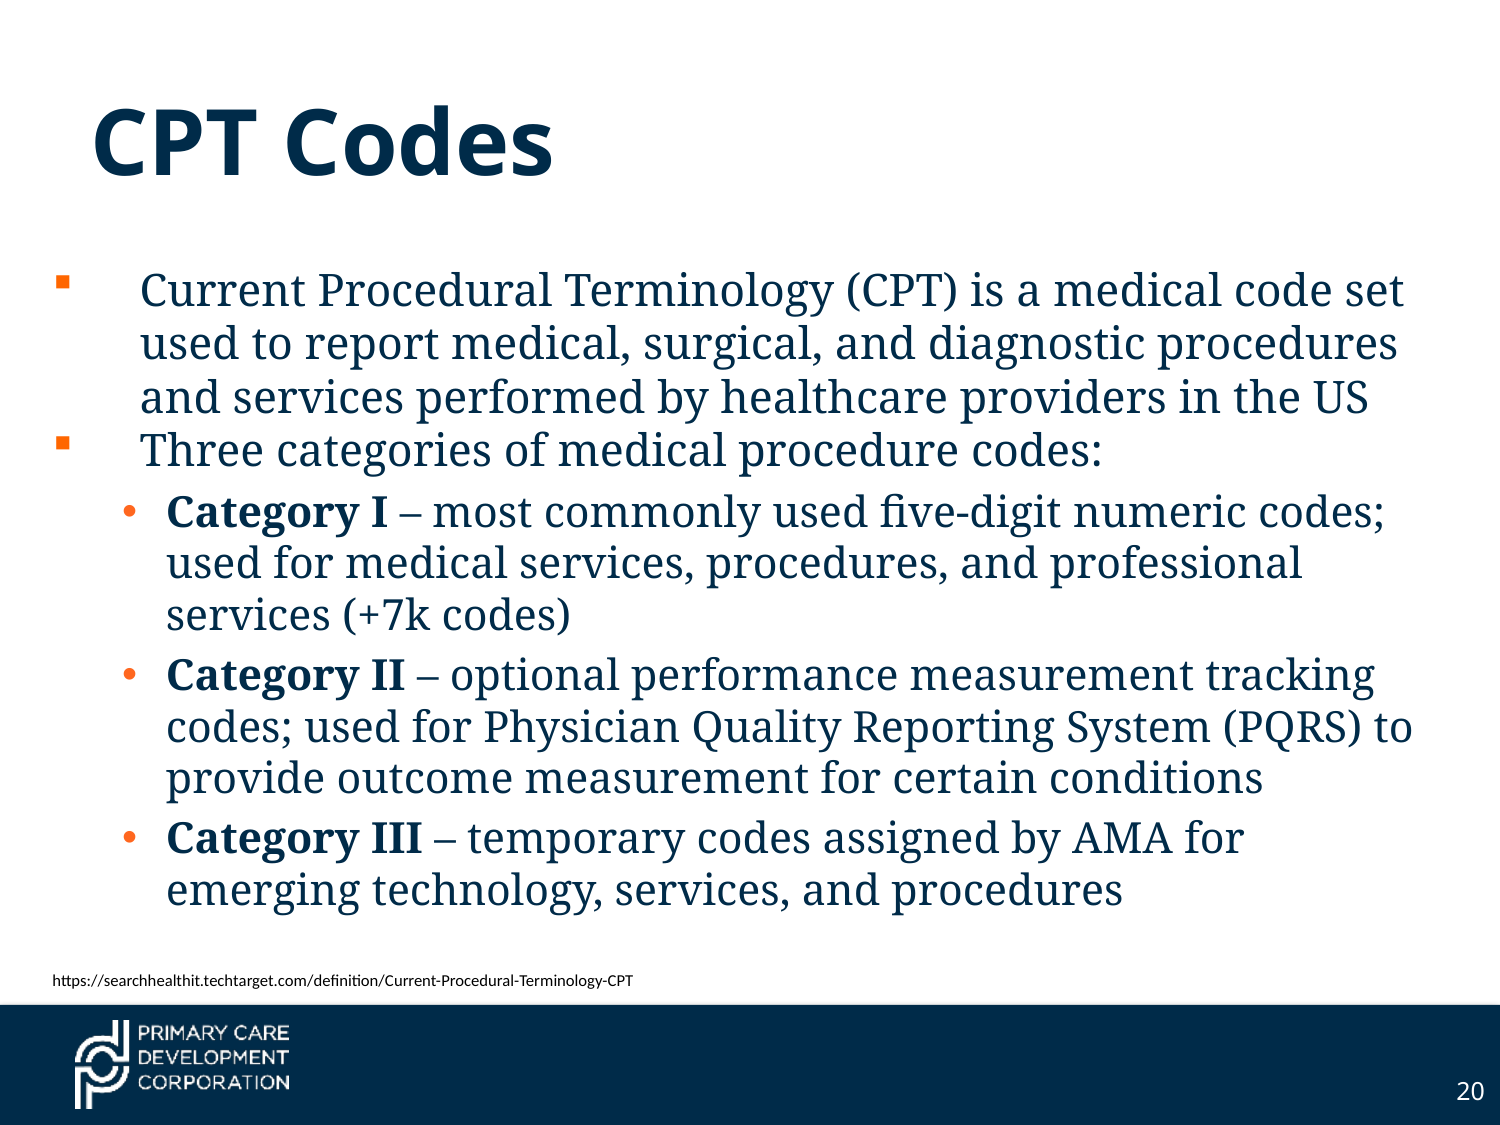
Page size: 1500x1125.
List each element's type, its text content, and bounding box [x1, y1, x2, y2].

list Current Procedural Terminology (CPT) is a medical code set used to report medical, surgical, and diagnostic procedures and services performed by healthcare providers in the US Three categories of medical procedure codes: Category I – most commonly used five-digit numeric codes; used for medical services, procedures, and professional services (+7k codes) Category II – optional performance measurement tracking codes; used for Physician Quality Reporting System (PQRS) to provide outcome measurement for certain conditions Category III – temporary codes assigned by AMA for emerging technology, services, and procedures [37, 253, 1434, 944]
text_box https://searchhealthit.techtarget.com/definition/Current-Procedural-Terminology-CPT [37, 962, 1368, 998]
title CPT Codes [75, 45, 1425, 233]
slide_number 20 [1433, 1062, 1500, 1123]
picture [75, 1020, 289, 1109]
